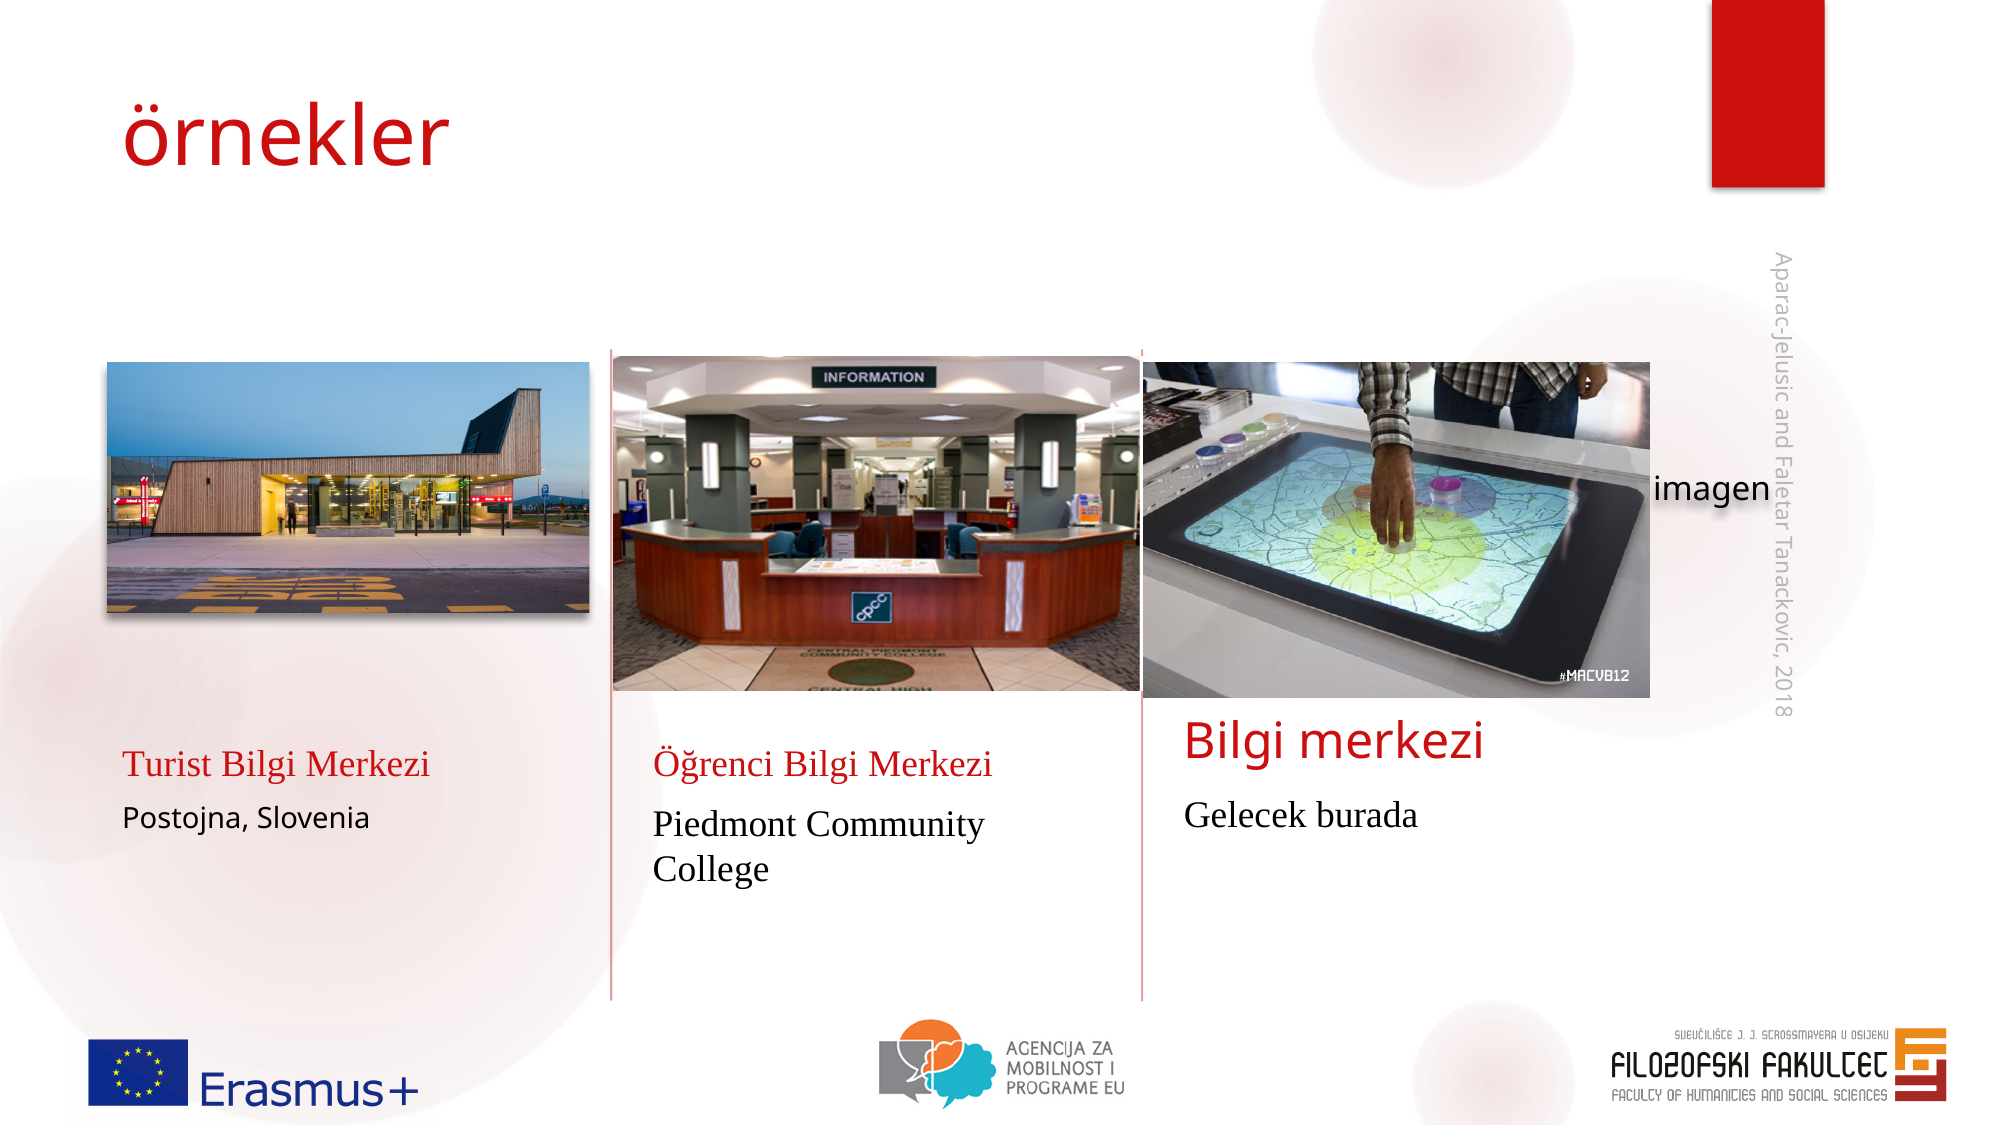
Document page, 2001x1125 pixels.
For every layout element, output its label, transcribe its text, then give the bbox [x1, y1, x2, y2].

list Öğrenci Bilgi Merkezi [638, 701, 1119, 791]
picture [879, 999, 1140, 1125]
list Turist Bilgi Merkezi [107, 697, 590, 791]
picture [1610, 1017, 1951, 1112]
list Bilgi merkezi [1168, 706, 1650, 776]
picture [613, 355, 1650, 698]
list Gelecek burada [1168, 782, 1651, 861]
picture [106, 362, 590, 613]
title örnekler [106, 74, 1649, 304]
list Postojna, Slovenia [107, 791, 590, 900]
footer Aparac-Jelusic and Faletar Tanackovic, 2018 [1760, 237, 1811, 871]
list Piedmont Community College [637, 791, 1120, 900]
picture [69, 1020, 437, 1125]
